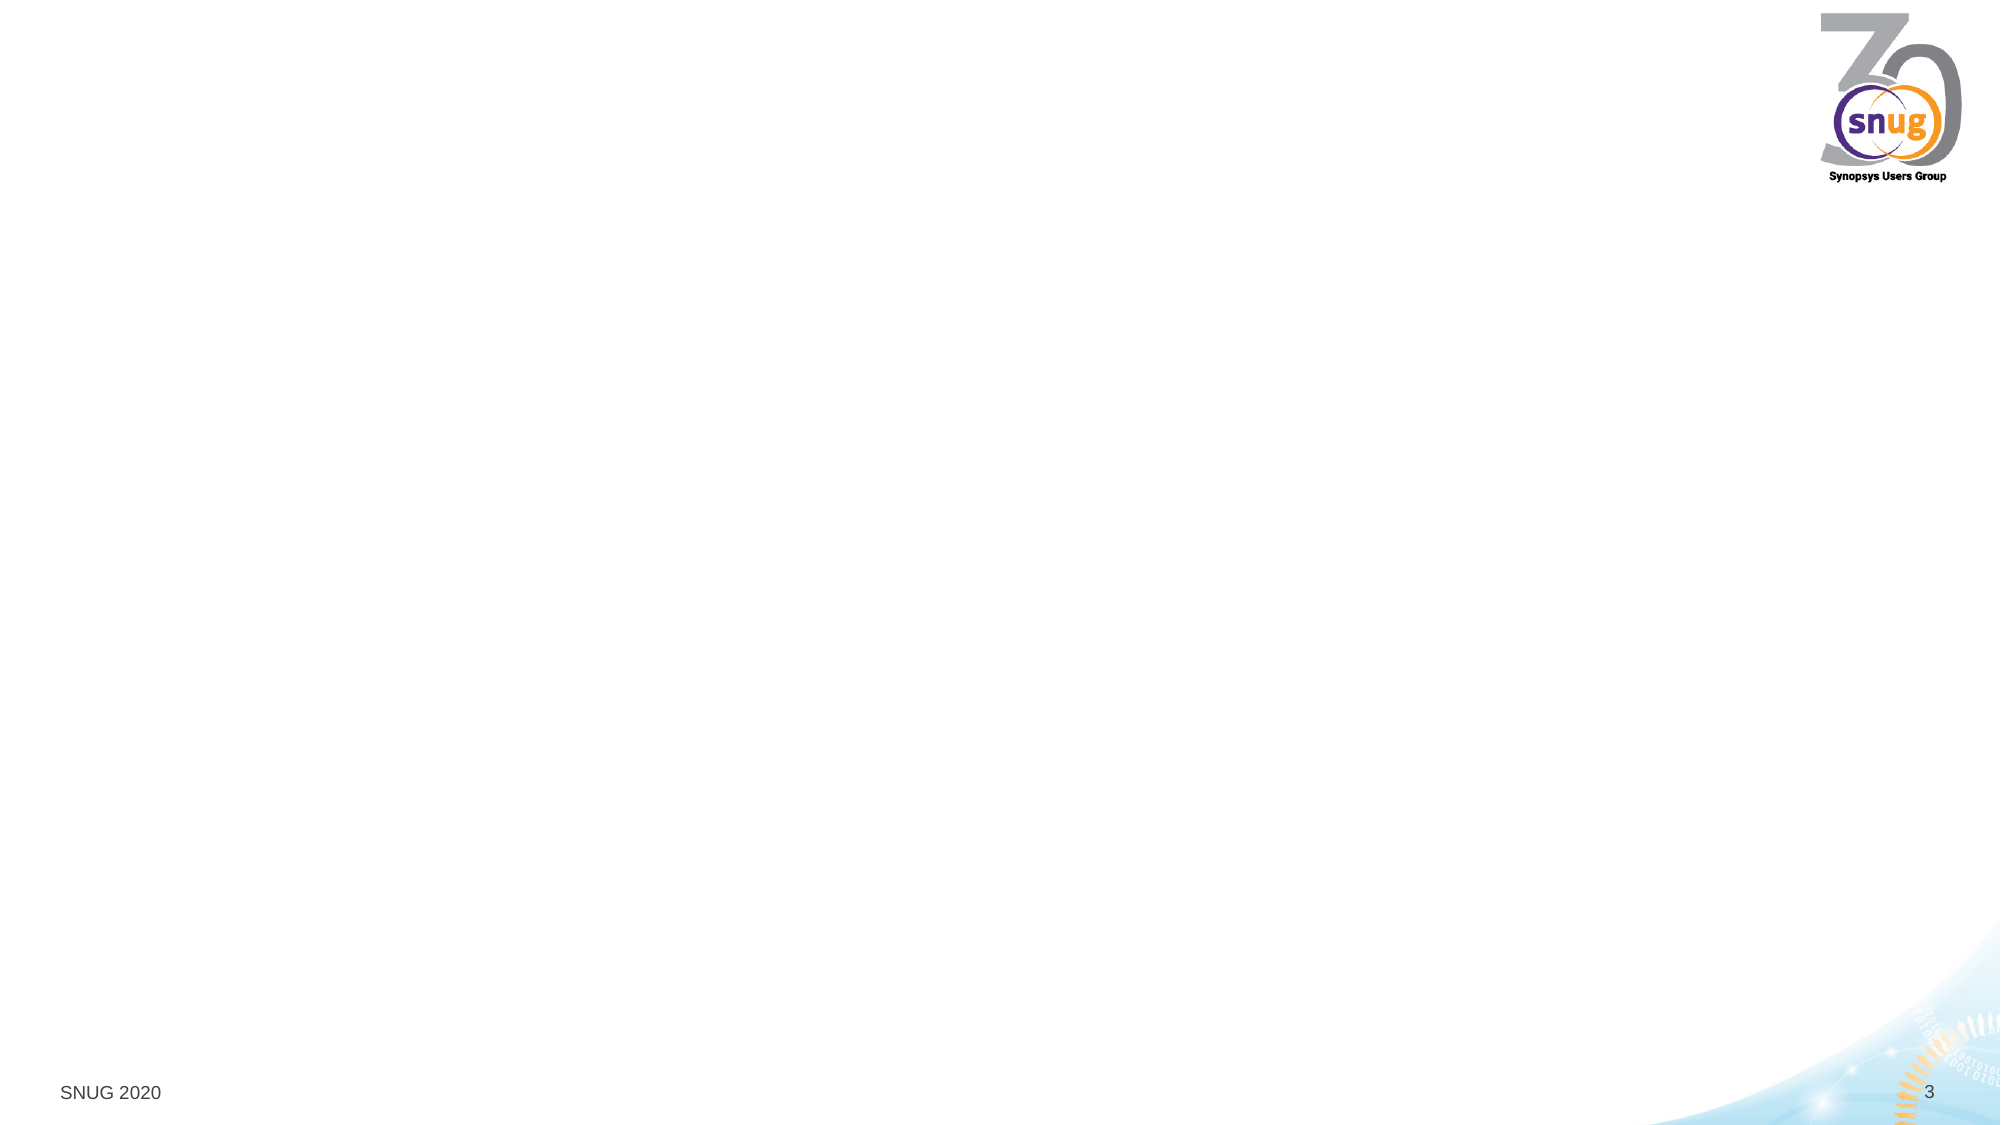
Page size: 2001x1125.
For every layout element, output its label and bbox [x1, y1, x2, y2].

picture [497, 0, 2000, 1125]
